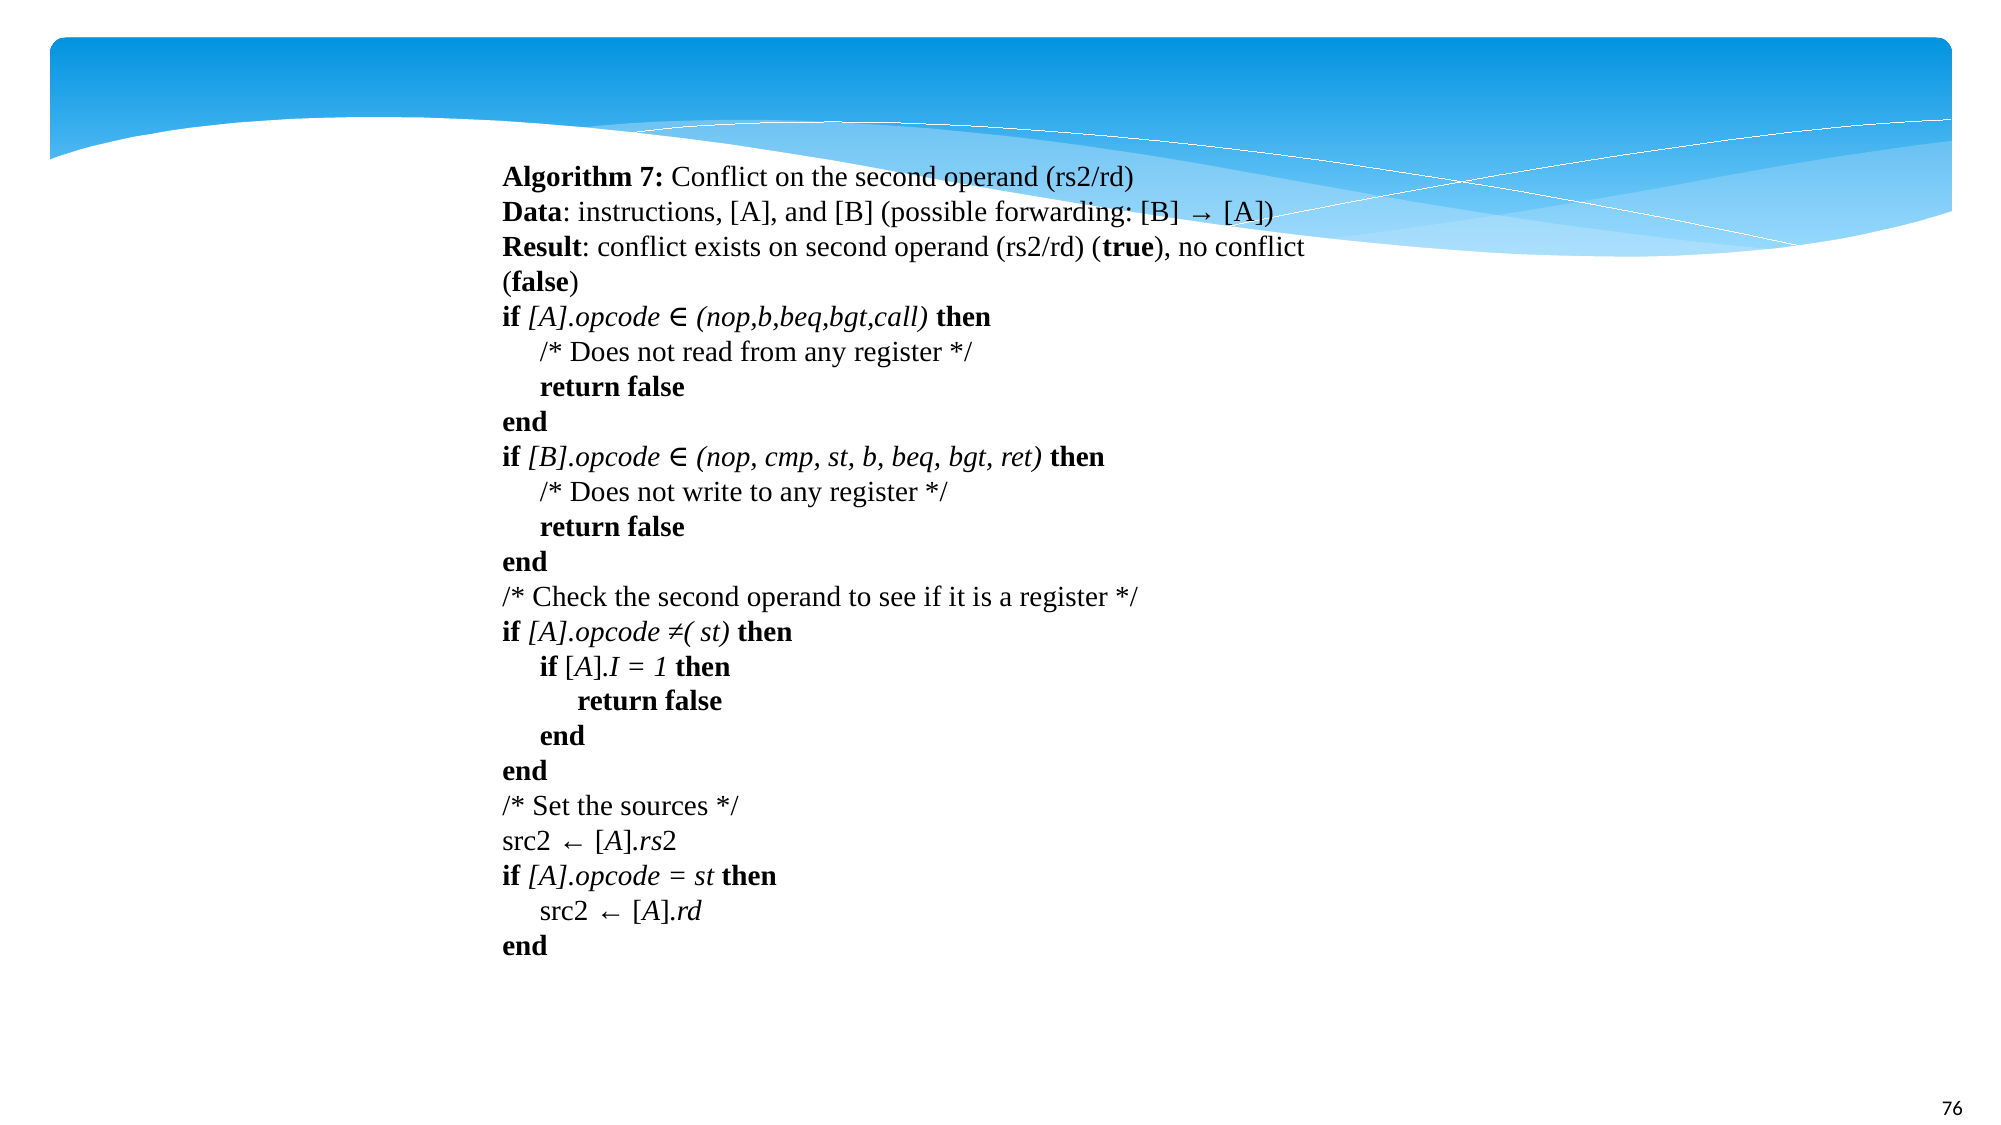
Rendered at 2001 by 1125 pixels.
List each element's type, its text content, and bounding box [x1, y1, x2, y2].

text_box Algorithm 7: Conflict on the second operand (rs2/rd) Data: instructions, [A], and [B] (possible forwarding: [B] → [A]) Result: conflict exists on second operand (rs2/rd) (true), no conflict (false) if [A].opcode ∈ (nop,b,beq,bgt,call) then /* Does not read from any register */ return false end if [B].opcode ∈ (nop, cmp, st, b, beq, bgt, ret) then /* Does not write to any register */ return false end /* Check the second operand to see if it is a register */ if [A].opcode ≠( st) then if [A].I = 1 then return false end end /* Set the sources */ src2 ← [A].rs2 if [A].opcode = st then src2 ← [A].rd end [487, 149, 1688, 969]
